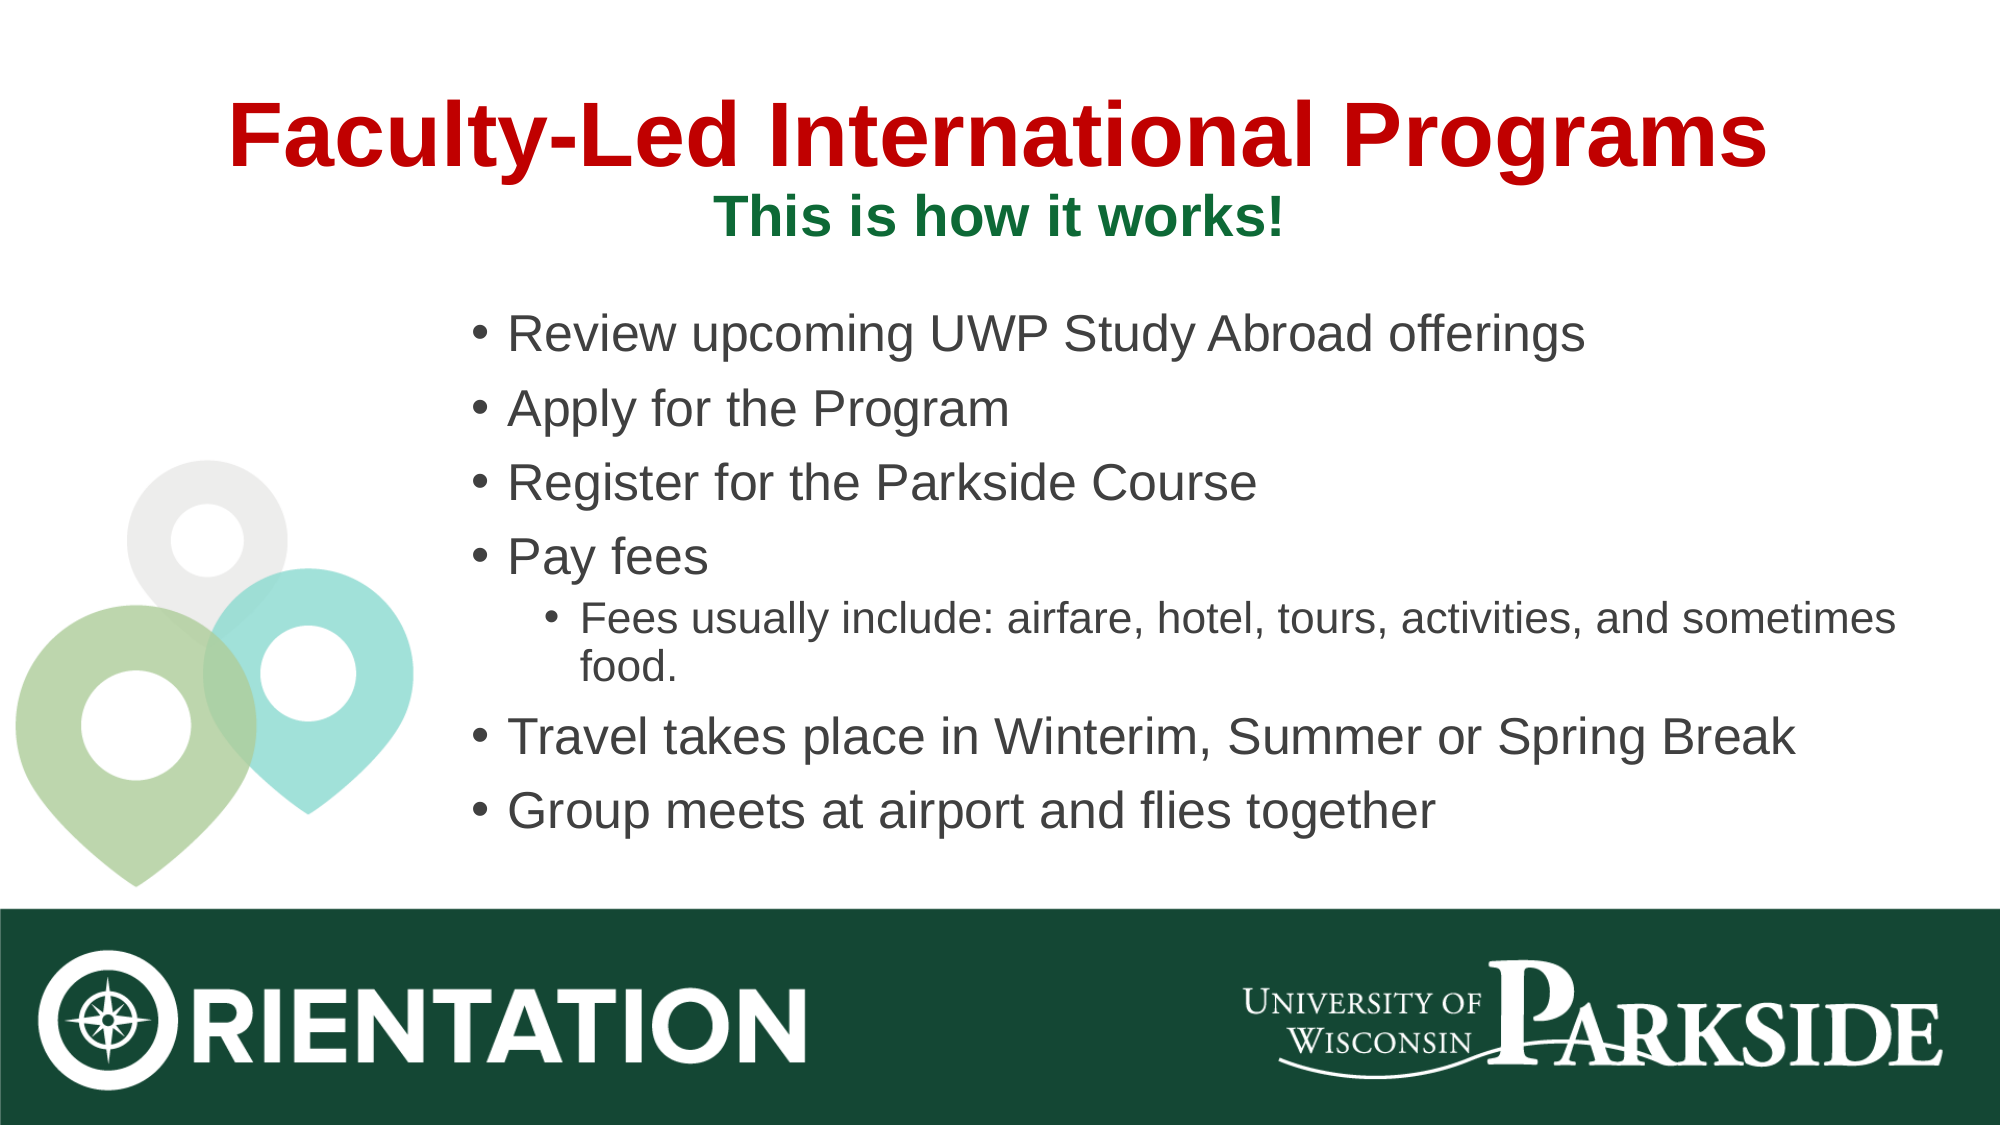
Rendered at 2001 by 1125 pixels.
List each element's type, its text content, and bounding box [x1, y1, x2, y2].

list Review upcoming UWP Study Abroad offerings Apply for the Program Register for the Parkside Course Pay fees Fees usually include: airfare, hotel, tours, activities, and sometimes food. Travel takes place in Winterim, Summer or Spring Break Group meets at airport and flies together [456, 299, 1957, 849]
title Faculty-Led International Programs This is how it works! [137, 59, 1863, 278]
picture [0, 0, 2000, 1125]
